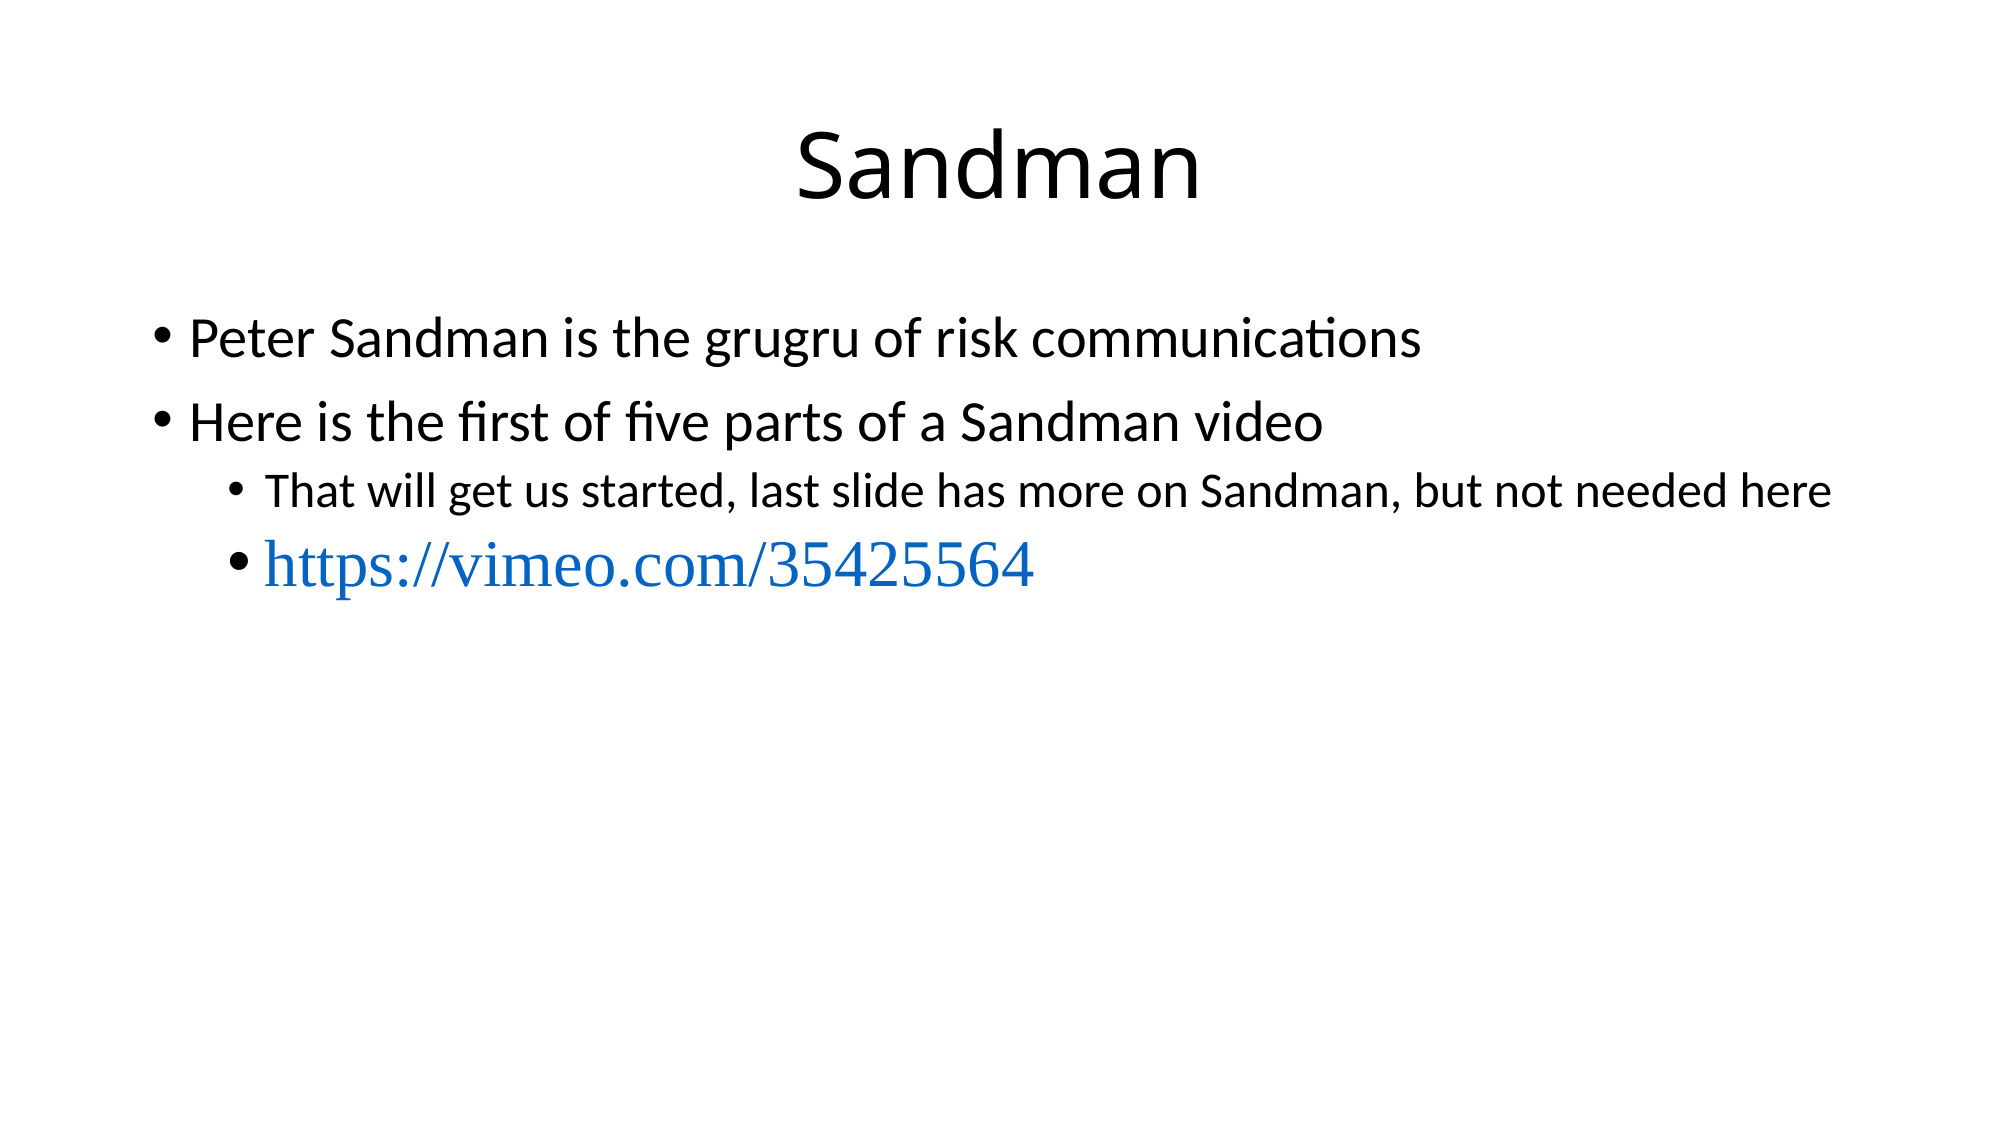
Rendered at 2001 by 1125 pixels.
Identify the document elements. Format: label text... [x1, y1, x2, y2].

title Sandman [137, 59, 1863, 278]
list Peter Sandman is the grugru of risk communications Here is the first of five parts of a Sandman video That will get us started, last slide has more on Sandman, but not needed here https://vimeo.com/35425564 [137, 299, 1863, 1014]
